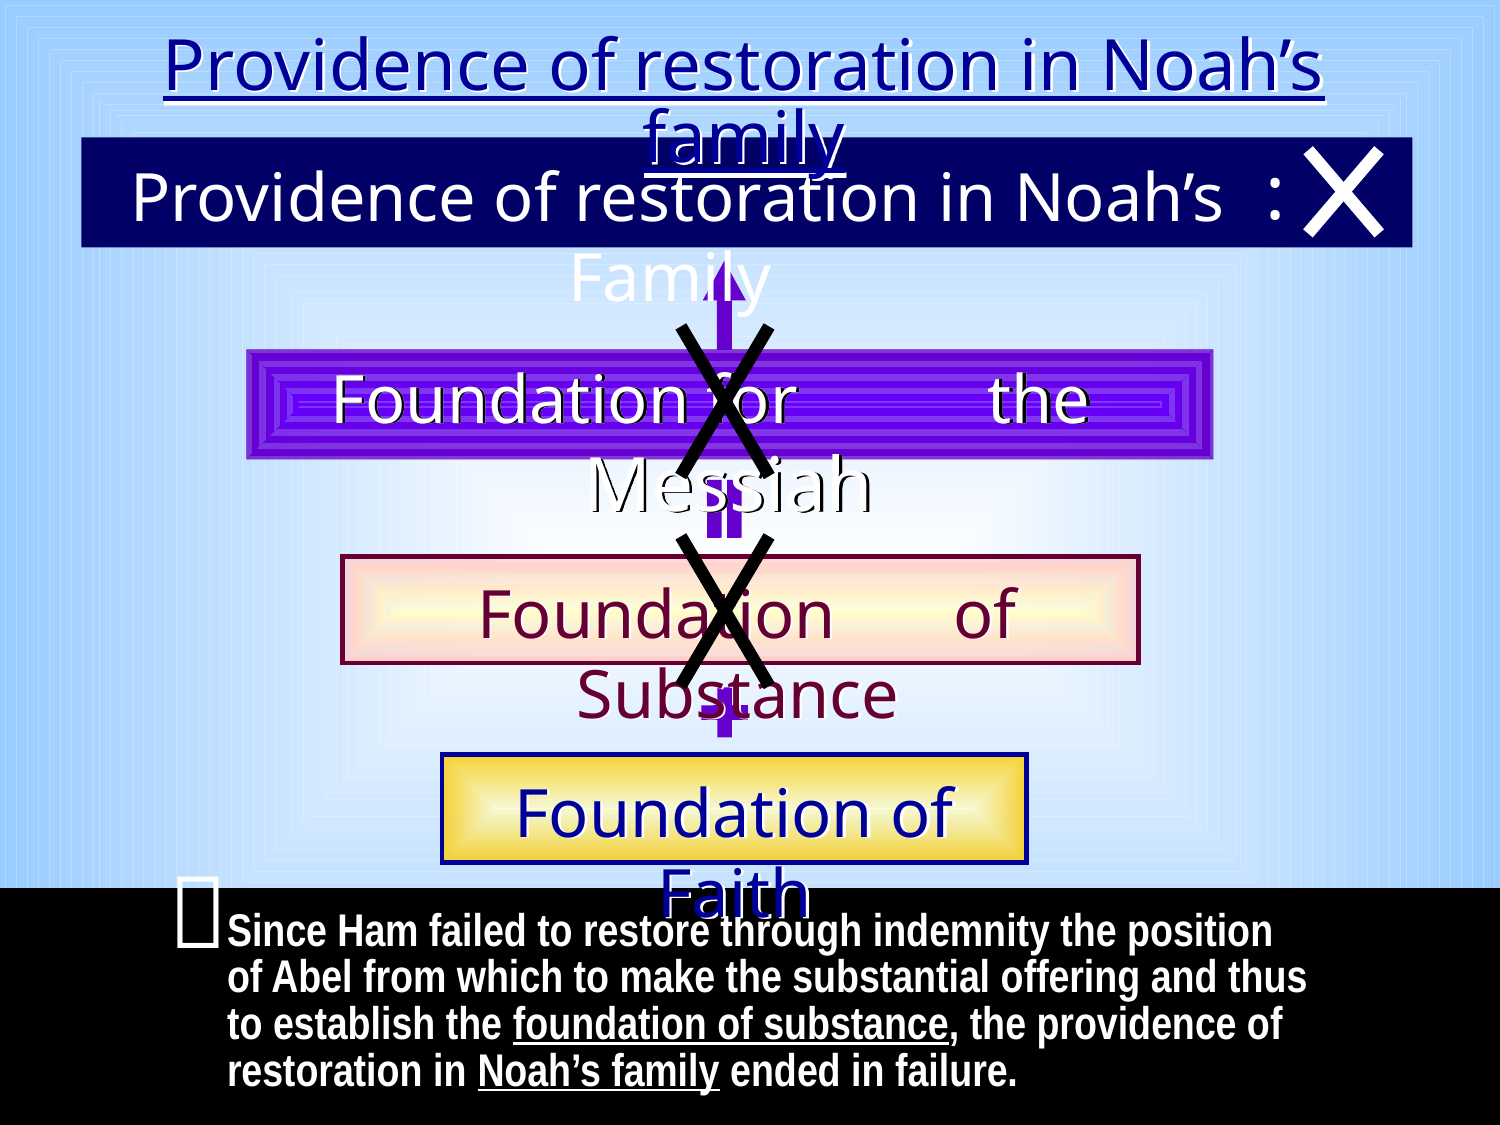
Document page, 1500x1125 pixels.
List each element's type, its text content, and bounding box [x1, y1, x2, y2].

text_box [246, 337, 1214, 538]
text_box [441, 754, 1027, 863]
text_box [74, 137, 1413, 248]
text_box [342, 556, 1140, 664]
text_box [714, 260, 746, 335]
text_box [0, 888, 1500, 1125]
text_box Providence of restoration in Noah’s family [87, 24, 1400, 135]
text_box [153, 887, 1326, 1104]
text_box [701, 687, 749, 738]
text_box [702, 290, 708, 301]
